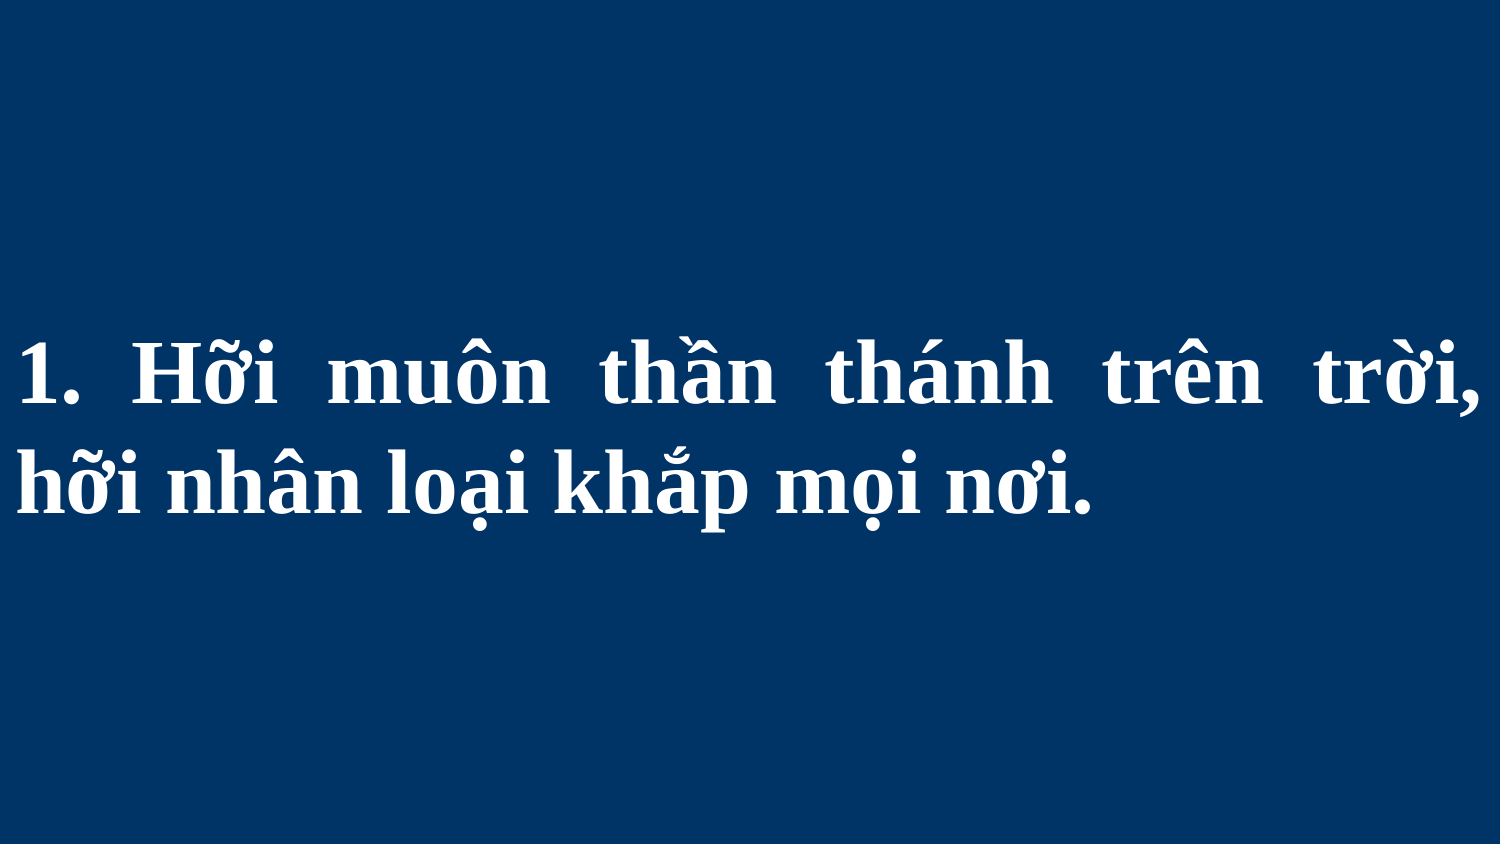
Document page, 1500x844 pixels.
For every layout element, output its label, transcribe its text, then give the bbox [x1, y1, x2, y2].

title 1. Hỡi muôn thần thánh trên trời, hỡi nhân loại khắp mọi nơi. [0, 0, 1500, 844]
